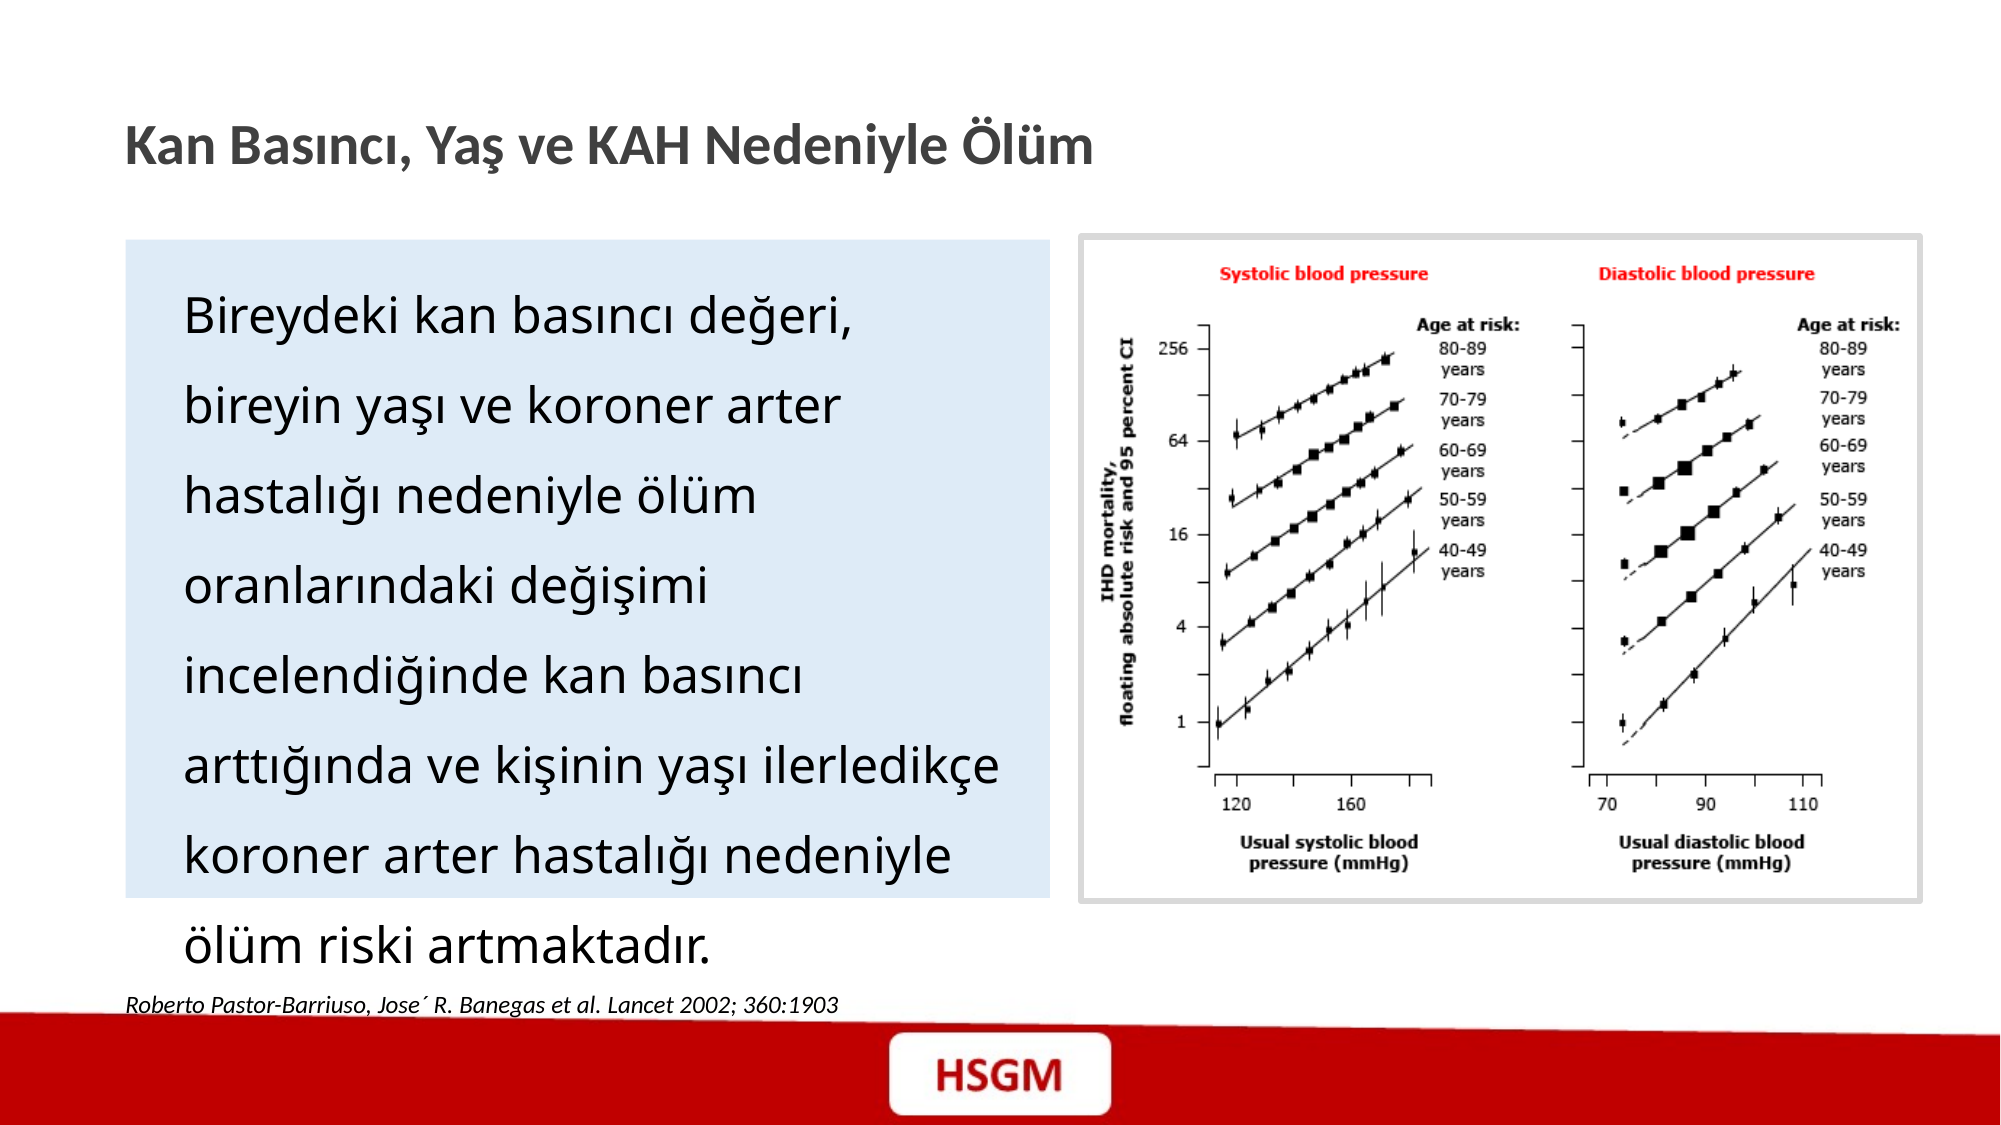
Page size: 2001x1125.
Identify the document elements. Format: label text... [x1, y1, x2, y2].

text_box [125, 239, 1050, 898]
text_box Kan Basıncı, Yaş ve KAH Nedeniyle Ölüm [110, 98, 1612, 184]
text_box Roberto Pastor-Barriuso, Jose´ R. Banegas et al. Lancet 2002; 360:1903 [110, 980, 1111, 1026]
picture [0, 0, 2001, 1125]
